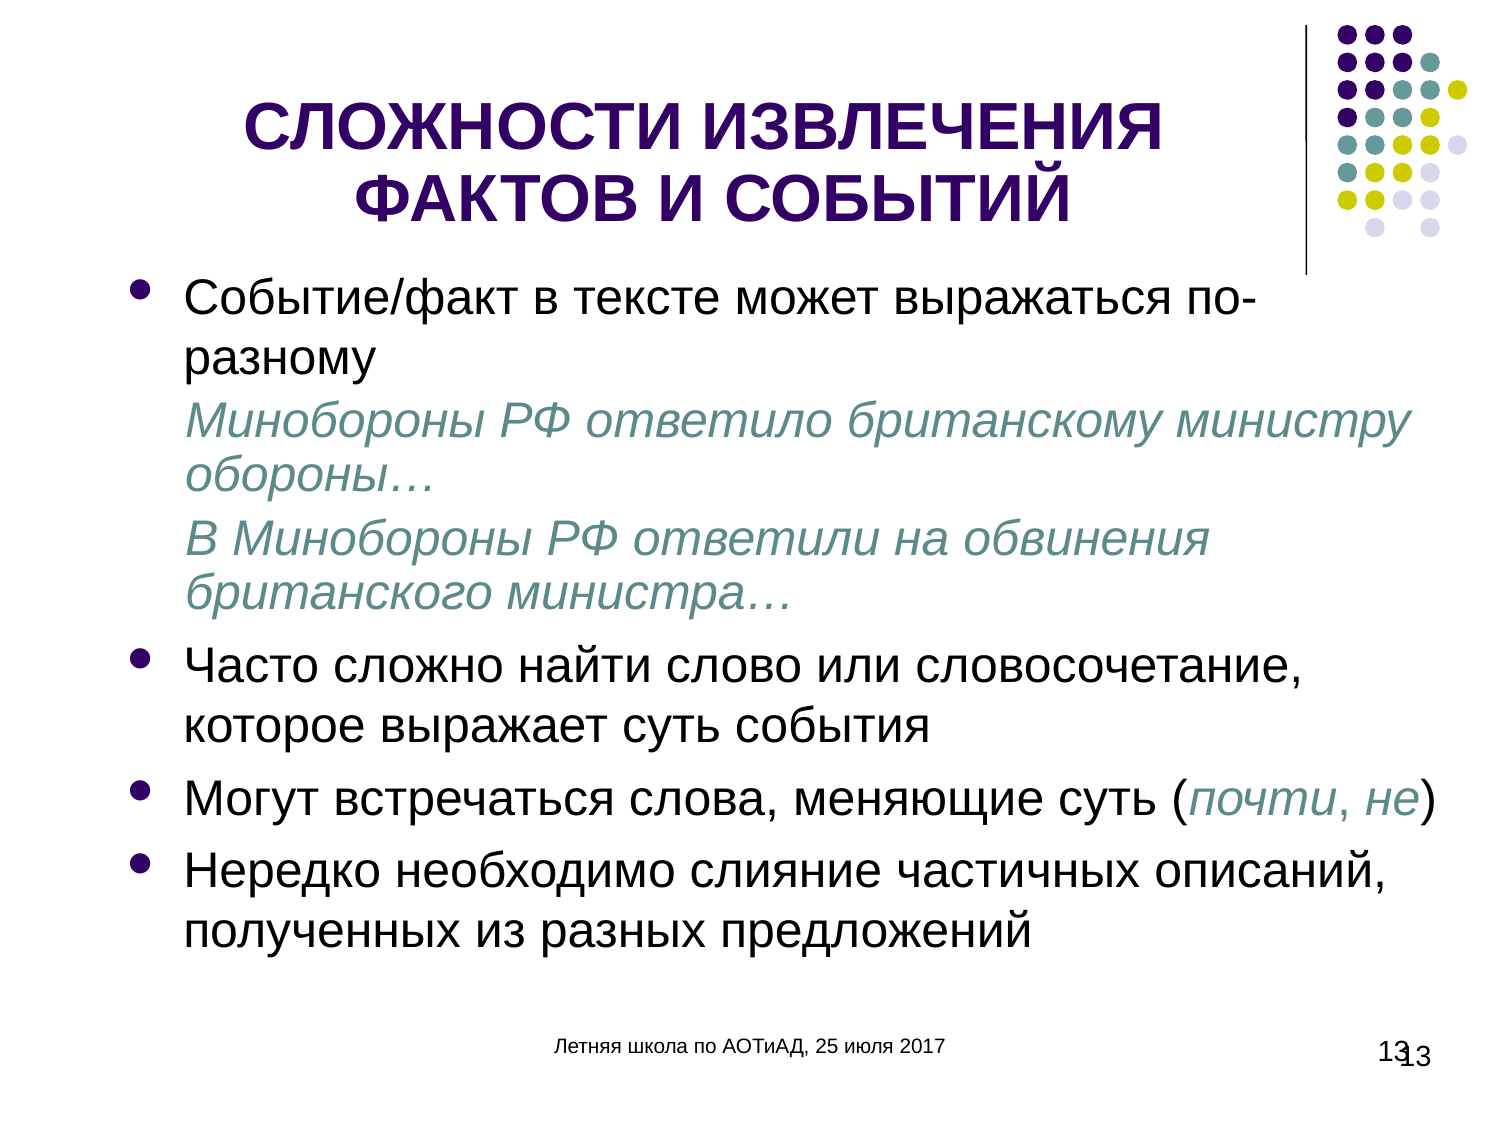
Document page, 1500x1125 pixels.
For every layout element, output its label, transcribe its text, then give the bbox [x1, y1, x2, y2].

text_box 13 [1346, 1020, 1447, 1080]
footer Летняя школа по АОТиАД, 25 июля 2017 [512, 1025, 988, 1100]
title СЛОЖНОСТИ ИЗВЛЕЧЕНИЯ ФАКТОВ И СОБЫТИЙ [75, 78, 1353, 244]
slide_number 13 [1074, 1025, 1425, 1100]
list Событие/факт в тексте может выражаться по-разному Минобороны РФ ответило британскому министру обороны… В Минобороны РФ ответили на обвинения британского министра… Часто сложно найти слово или словосочетание, которое выражает суть события Могут встречаться слова, меняющие суть (почти, не) Нередко необходимо слияние частичных описаний, полученных из разных предложений [112, 256, 1466, 1001]
